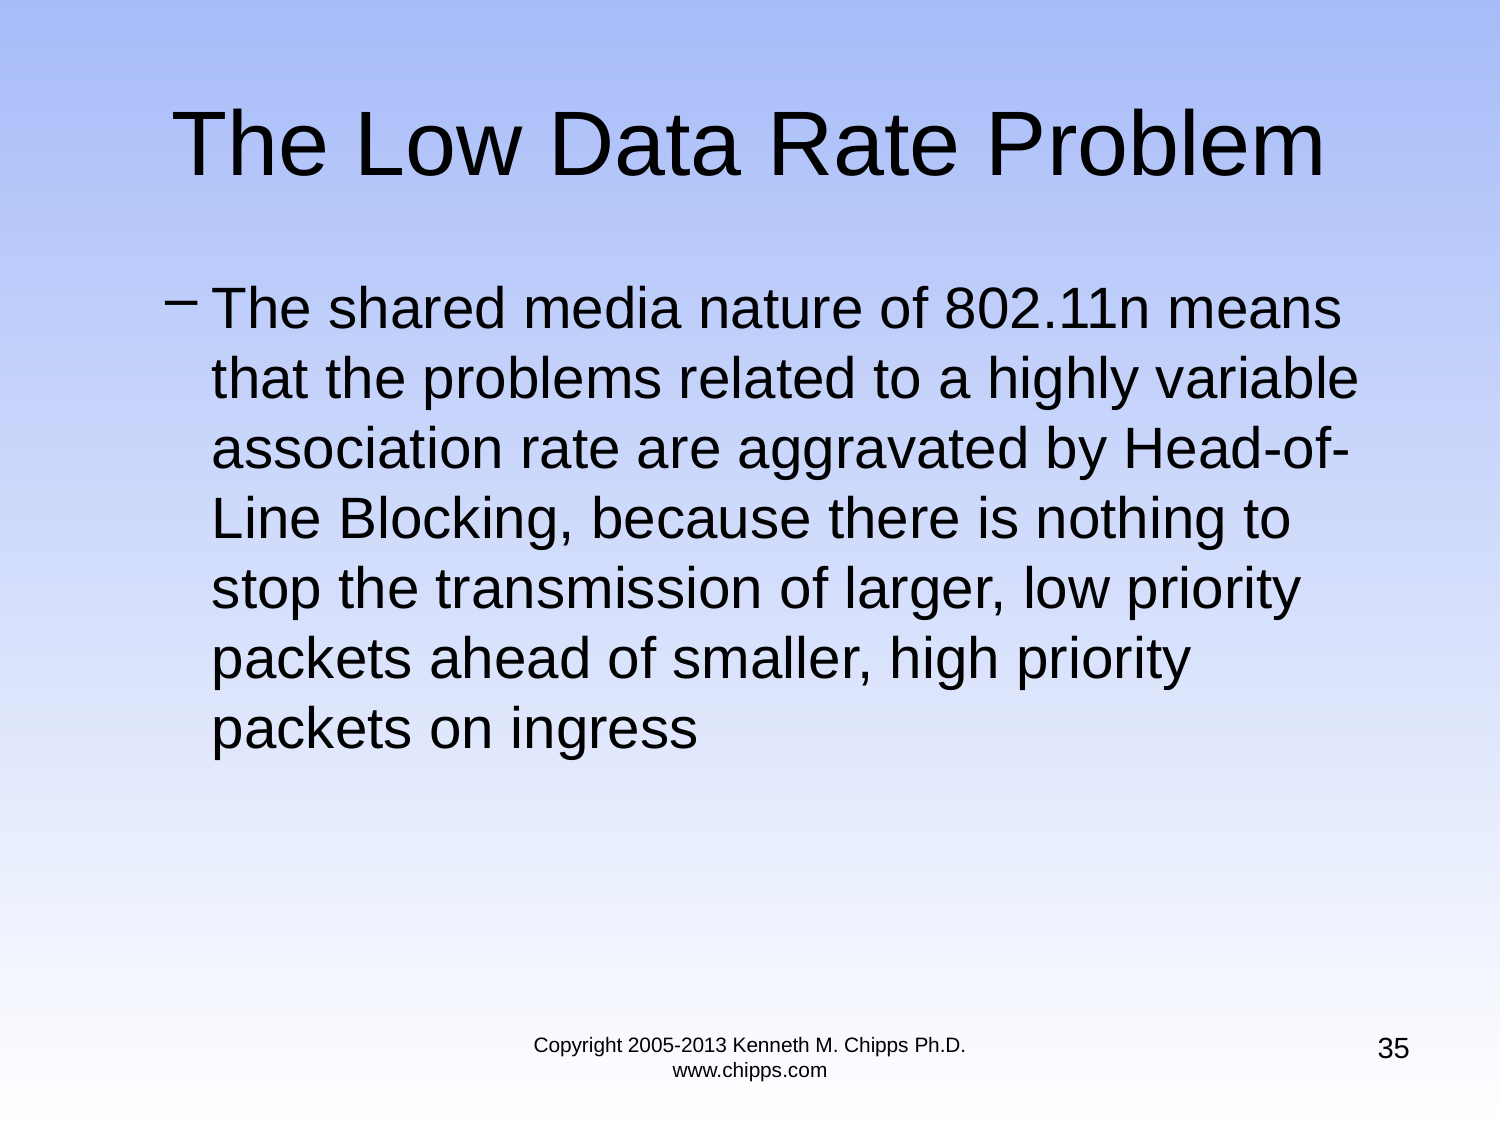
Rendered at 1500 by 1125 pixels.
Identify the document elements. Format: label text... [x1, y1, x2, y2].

list The shared media nature of 802.11n means that the problems related to a highly variable association rate are aggravated by Head-of-Line Blocking, because there is nothing to stop the transmission of larger, low priority packets ahead of smaller, high priority packets on ingress [75, 262, 1425, 1005]
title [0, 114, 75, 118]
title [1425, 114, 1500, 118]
footer Copyright 2005-2013 Kenneth M. Chipps Ph.D. www.chipps.com [449, 1024, 1051, 1103]
title The Low Data Rate Problem [75, 45, 1425, 233]
slide_number 35 [1074, 1021, 1426, 1101]
